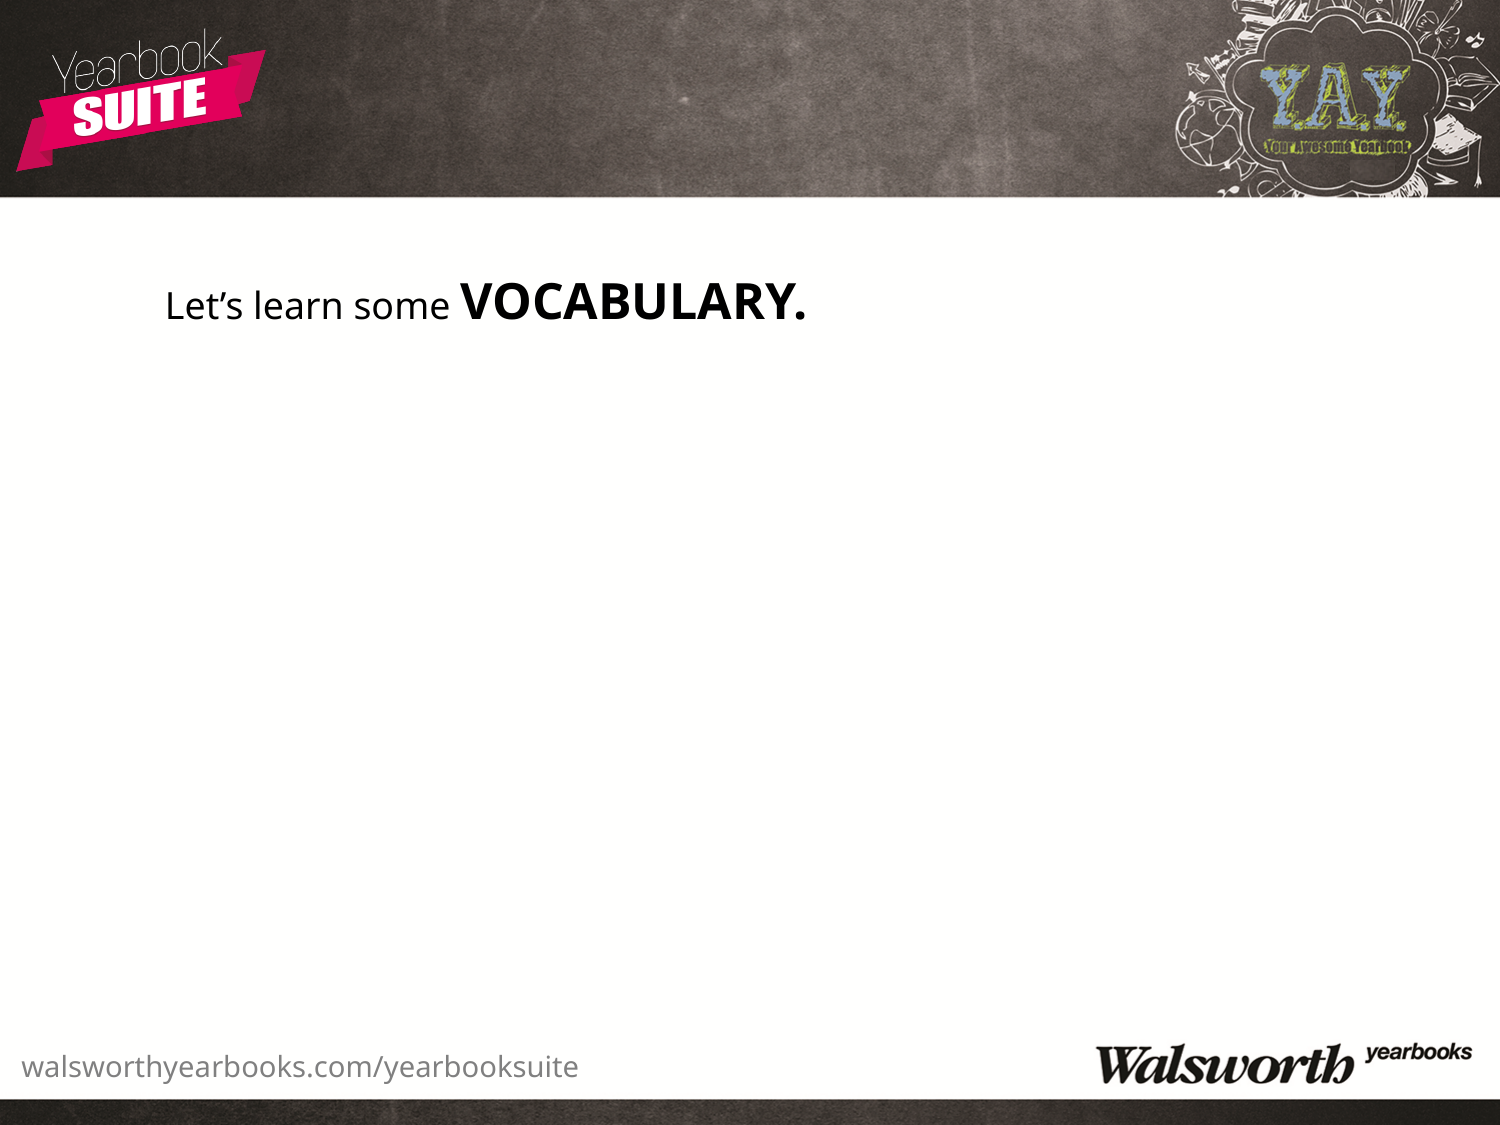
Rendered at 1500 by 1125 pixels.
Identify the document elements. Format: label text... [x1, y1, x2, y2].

text_box walsworthyearbooks.com/yearbooksuite [6, 1040, 595, 1091]
text_box Let’s learn some VOCABULARY. [149, 262, 1350, 338]
picture [0, 0, 1500, 1125]
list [12, 24, 269, 178]
